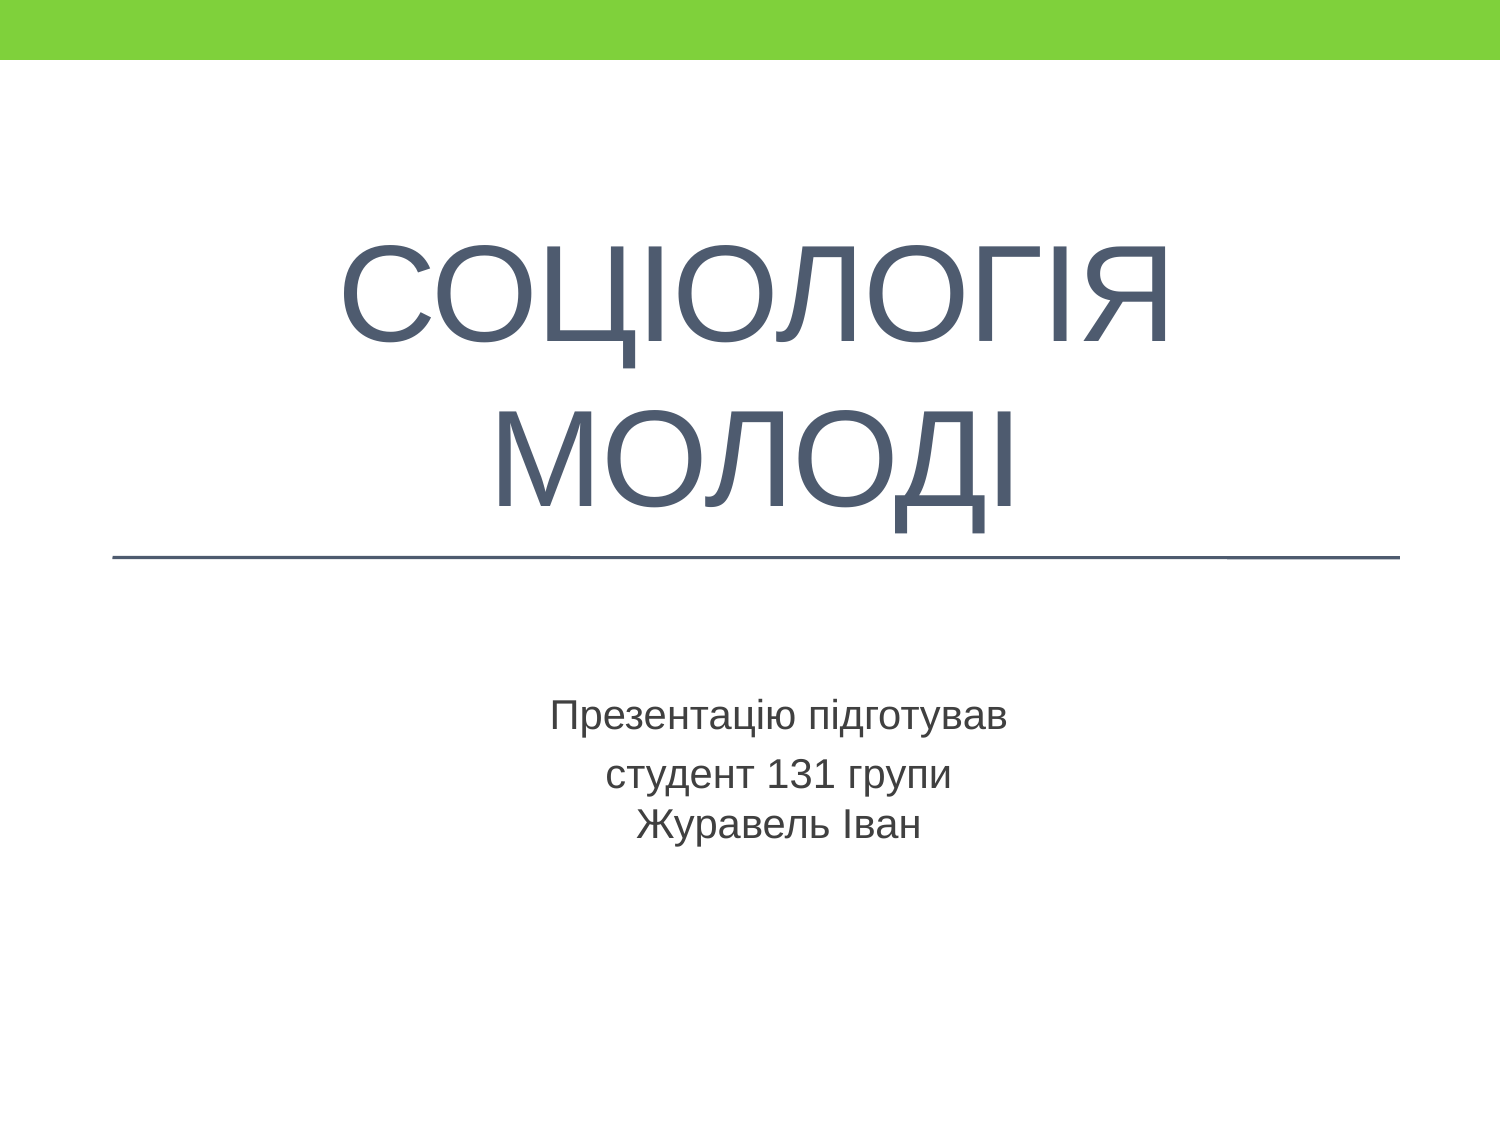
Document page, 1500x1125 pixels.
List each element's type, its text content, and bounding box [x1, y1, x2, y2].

title Соціологія молоді [112, 224, 1400, 542]
subtitle Презентацію підготував студент 131 групи Журавель Іван [253, 680, 1304, 969]
